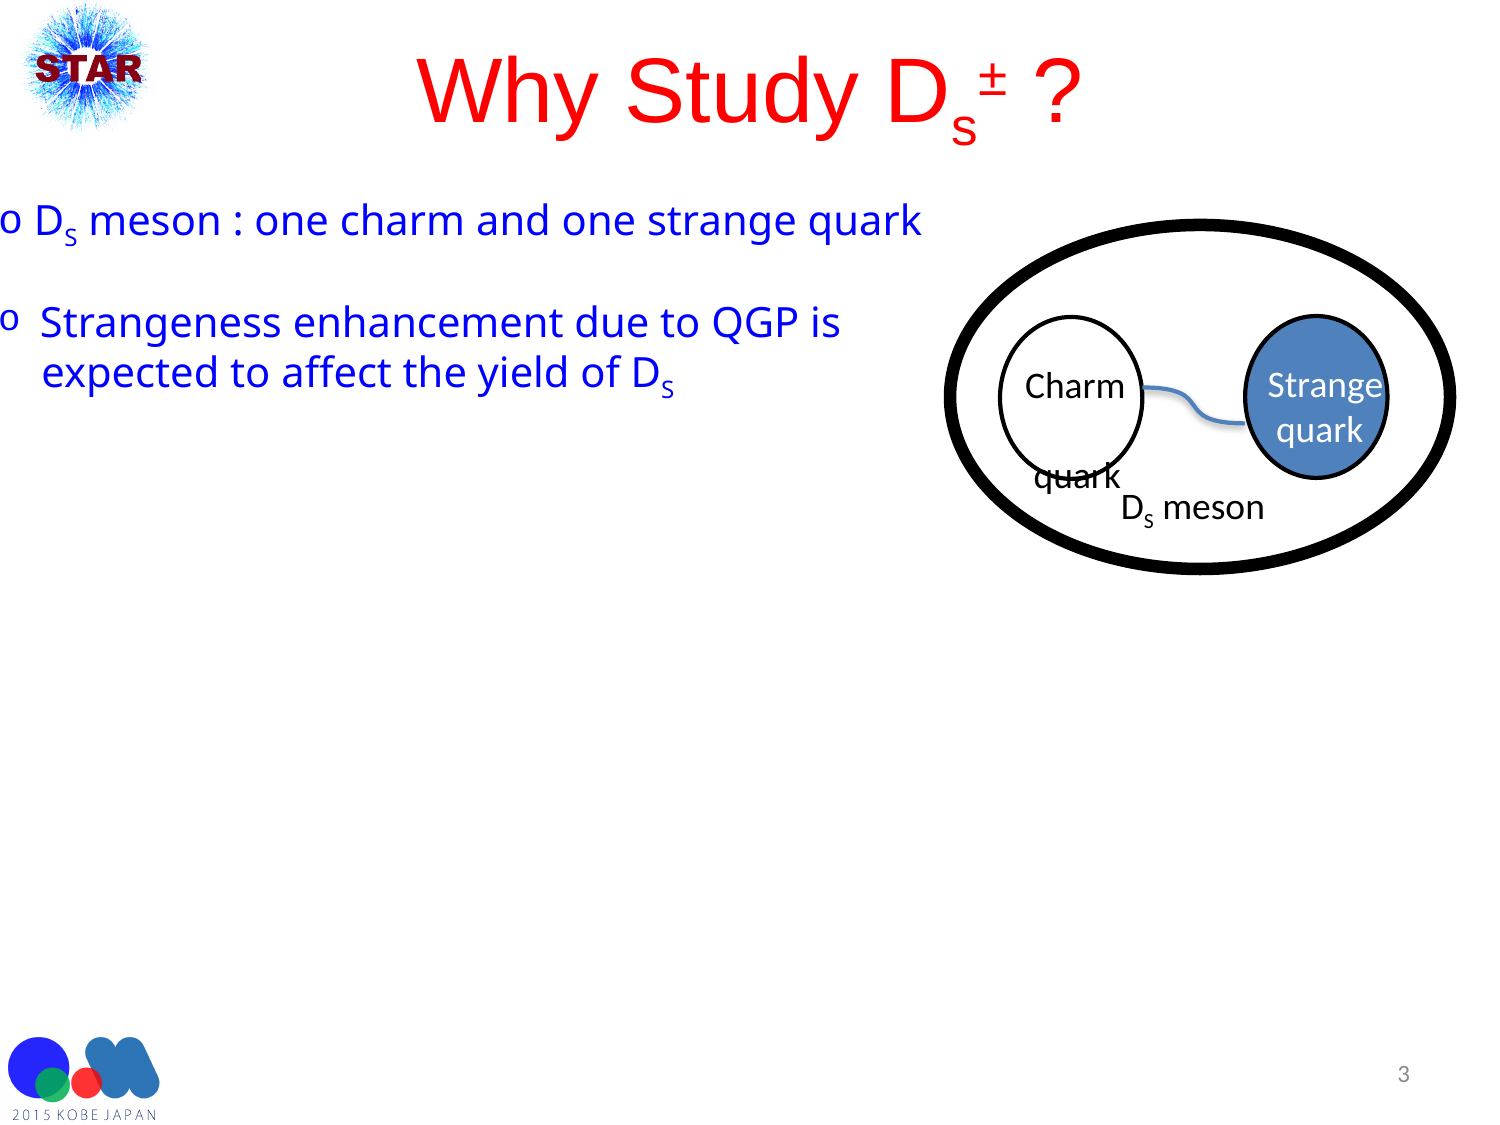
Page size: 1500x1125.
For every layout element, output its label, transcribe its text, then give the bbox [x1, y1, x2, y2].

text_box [1142, 387, 1246, 424]
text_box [949, 224, 1451, 570]
title Why Study Ds± ? [75, 0, 1425, 188]
text_box DS meson : one charm and one strange quark Strangeness enhancement due to QGP is expected to affect the yield of DS [0, 186, 937, 746]
slide_number 3 [1074, 1042, 1425, 1103]
picture [0, 0, 188, 145]
picture [0, 1033, 166, 1125]
